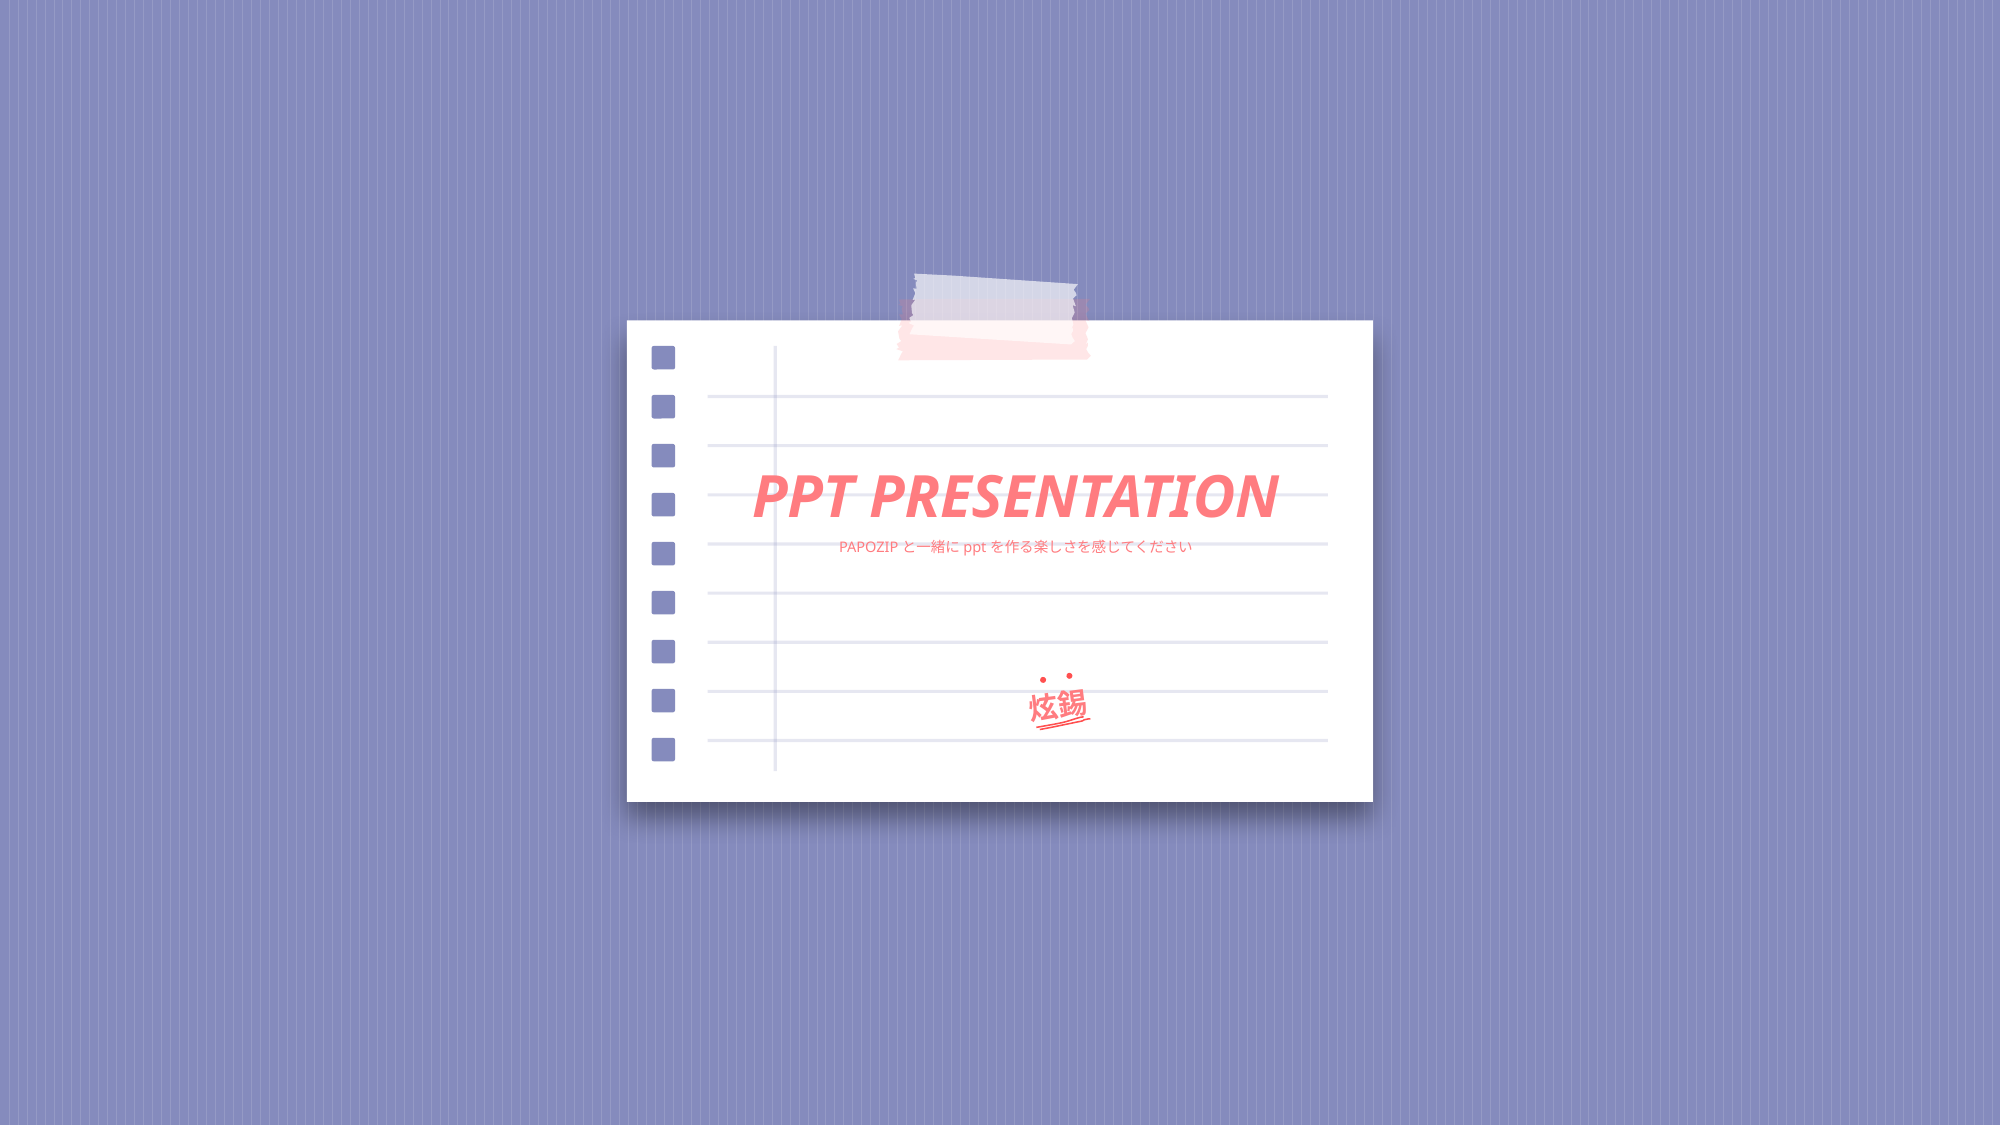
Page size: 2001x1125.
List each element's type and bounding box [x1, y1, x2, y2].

text_box [626, 278, 1373, 803]
text_box [1033, 674, 1088, 729]
